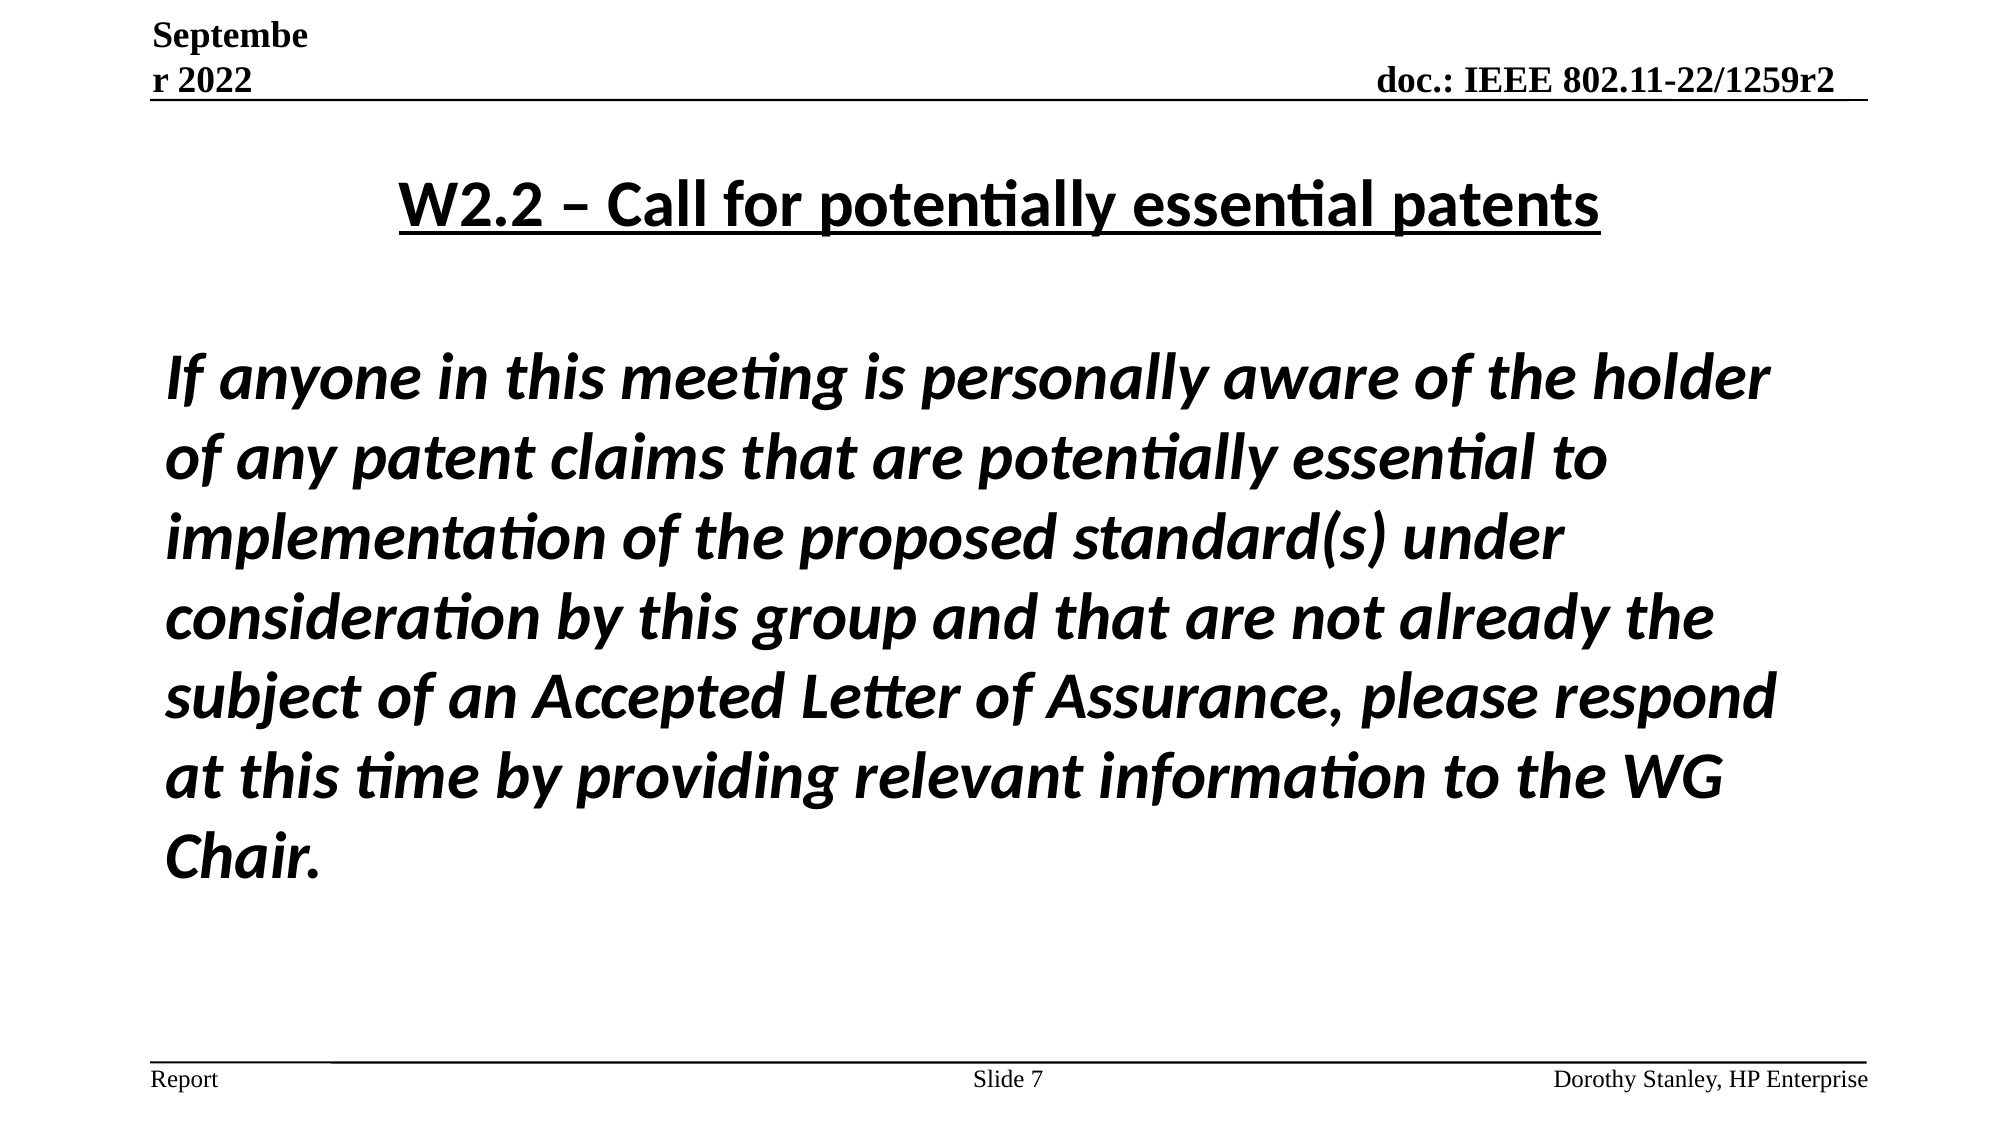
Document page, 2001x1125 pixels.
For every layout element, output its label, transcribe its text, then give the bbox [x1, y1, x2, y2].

title W2.2 – Call for potentially essential patents [150, 112, 1850, 288]
footer Dorothy Stanley, HP Enterprise [1513, 1061, 1869, 1093]
list If anyone in this meeting is personally aware of the holder of any patent claims that are potentially essential to implementation of the proposed standard(s) under consideration by this group and that are not already the subject of an Accepted Letter of Assurance, please respond at this time by providing relevant information to the WG Chair. [150, 324, 1850, 1000]
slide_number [152, 54, 312, 101]
slide_number Slide 7 [964, 1061, 1053, 1093]
